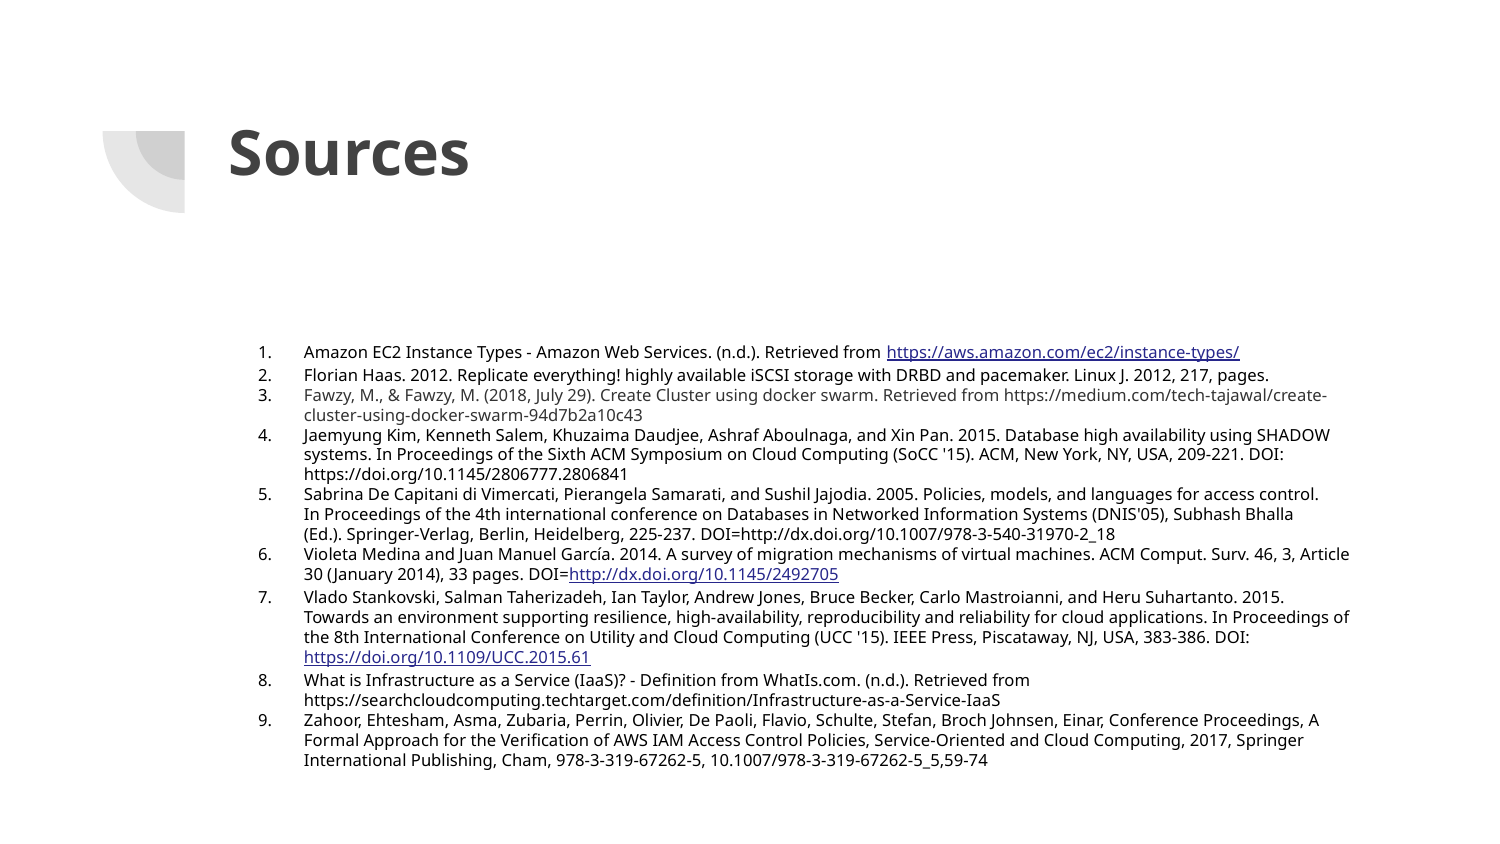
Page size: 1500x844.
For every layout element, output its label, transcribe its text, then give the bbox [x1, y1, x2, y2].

list Amazon EC2 Instance Types - Amazon Web Services. (n.d.). Retrieved from https://aws.amazon.com/ec2/instance-types/ Florian Haas. 2012. Replicate everything! highly available iSCSI storage with DRBD and pacemaker. Linux J. 2012, 217, pages. Fawzy, M., & Fawzy, M. (2018, July 29). Create Cluster using docker swarm. Retrieved from https://medium.com/tech-tajawal/create-cluster-using-docker-swarm-94d7b2a10c43 Jaemyung Kim, Kenneth Salem, Khuzaima Daudjee, Ashraf Aboulnaga, and Xin Pan. 2015. Database high availability using SHADOW systems. In Proceedings of the Sixth ACM Symposium on Cloud Computing (SoCC '15). ACM, New York, NY, USA, 209-221. DOI: https://doi.org/10.1145/2806777.2806841 Sabrina De Capitani di Vimercati, Pierangela Samarati, and Sushil Jajodia. 2005. Policies, models, and languages for access control. In Proceedings of the 4th international conference on Databases in Networked Information Systems (DNIS'05), Subhash Bhalla (Ed.). Springer-Verlag, Berlin, Heidelberg, 225-237. DOI=http://dx.doi.org/10.1007/978-3-540-31970-2_18 Violeta Medina and Juan Manuel García. 2014. A survey of migration mechanisms of virtual machines. ACM Comput. Surv. 46, 3, Article 30 (January 2014), 33 pages. DOI=http://dx.doi.org/10.1145/2492705 Vlado Stankovski, Salman Taherizadeh, Ian Taylor, Andrew Jones, Bruce Becker, Carlo Mastroianni, and Heru Suhartanto. 2015. Towards an environment supporting resilience, high-availability, reproducibility and reliability for cloud applications. In Proceedings of the 8th International Conference on Utility and Cloud Computing (UCC '15). IEEE Press, Piscataway, NJ, USA, 383-386. DOI: https://doi.org/10.1109/UCC.2015.61 What is Infrastructure as a Service (IaaS)? - Definition from WhatIs.com. (n.d.). Retrieved from https://searchcloudcomputing.techtarget.com/definition/Infrastructure-as-a-Service-IaaS Zahoor, Ehtesham, Asma, Zubaria, Perrin, Olivier, De Paoli, Flavio, Schulte, Stefan, Broch Johnsen, Einar, Conference Proceedings, A Formal Approach for the Verification of AWS IAM Access Control Policies, Service-Oriented and Cloud Computing, 2017, Springer International Publishing, Cham, 978-3-319-67262-5, 10.1007/978-3-319-67262-5_5,59-74 [213, 326, 1368, 744]
title Sources [213, 98, 1368, 263]
